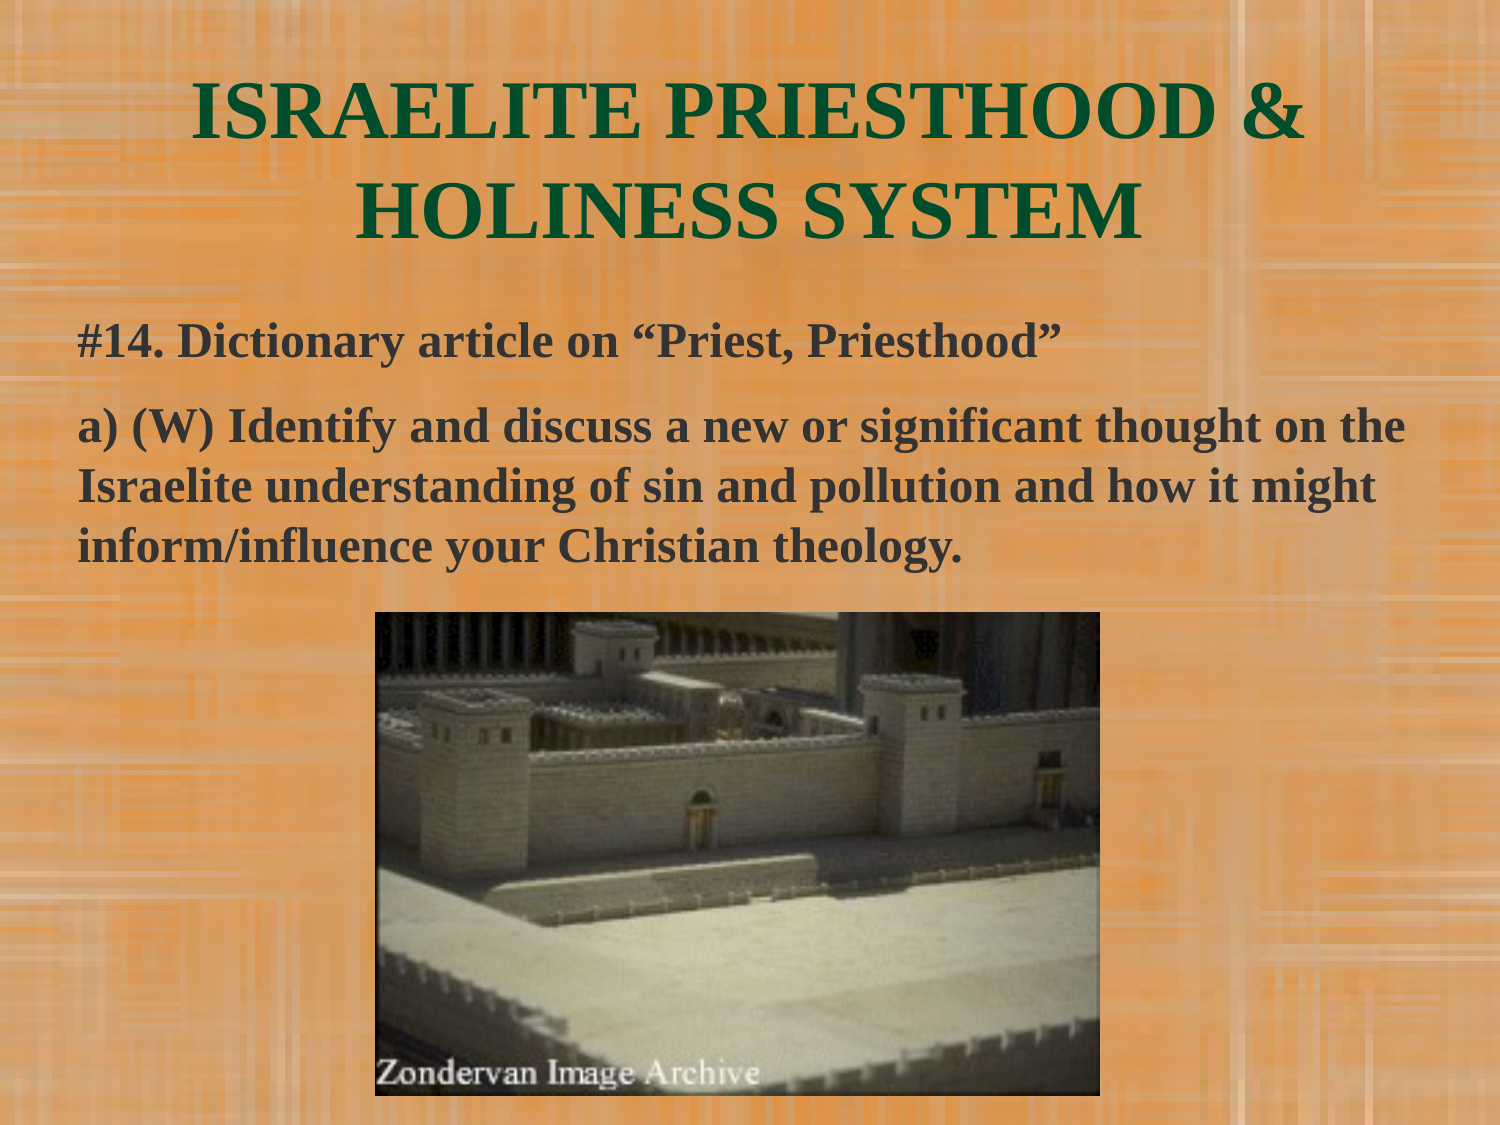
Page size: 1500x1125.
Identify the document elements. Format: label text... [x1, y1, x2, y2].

picture [0, 0, 1500, 1125]
title ISRAELITE PRIESTHOOD & HOLINESS SYSTEM [112, 75, 1388, 263]
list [374, 612, 1101, 1096]
text_box #14. Dictionary article on “Priest, Priesthood” a) (W) Identify and discuss a new or significant thought on the Israelite understanding of sin and pollution and how it might inform/influence your Christian theology. [62, 299, 1450, 580]
